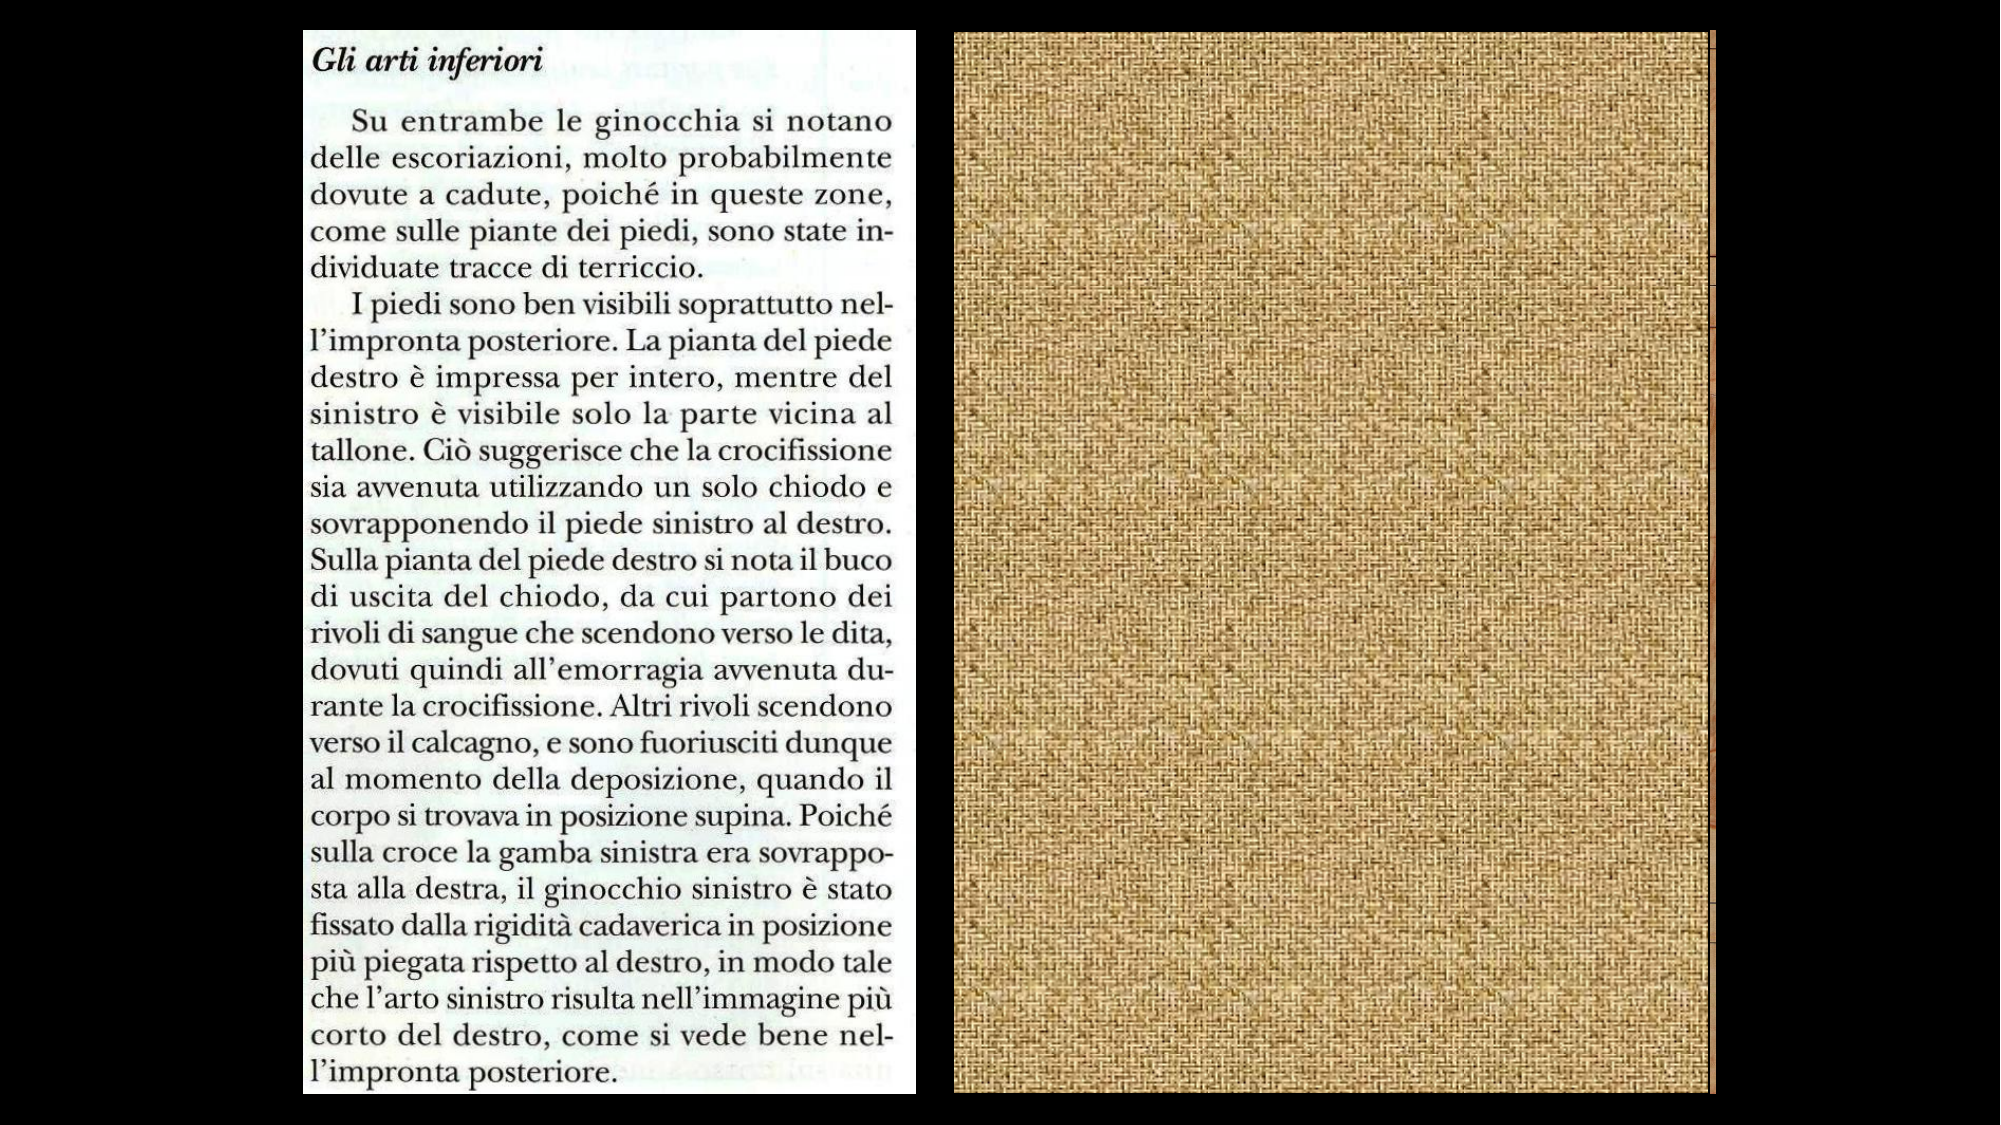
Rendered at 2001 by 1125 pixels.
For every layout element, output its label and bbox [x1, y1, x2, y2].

picture [303, 30, 916, 1094]
picture [952, 30, 1716, 1094]
